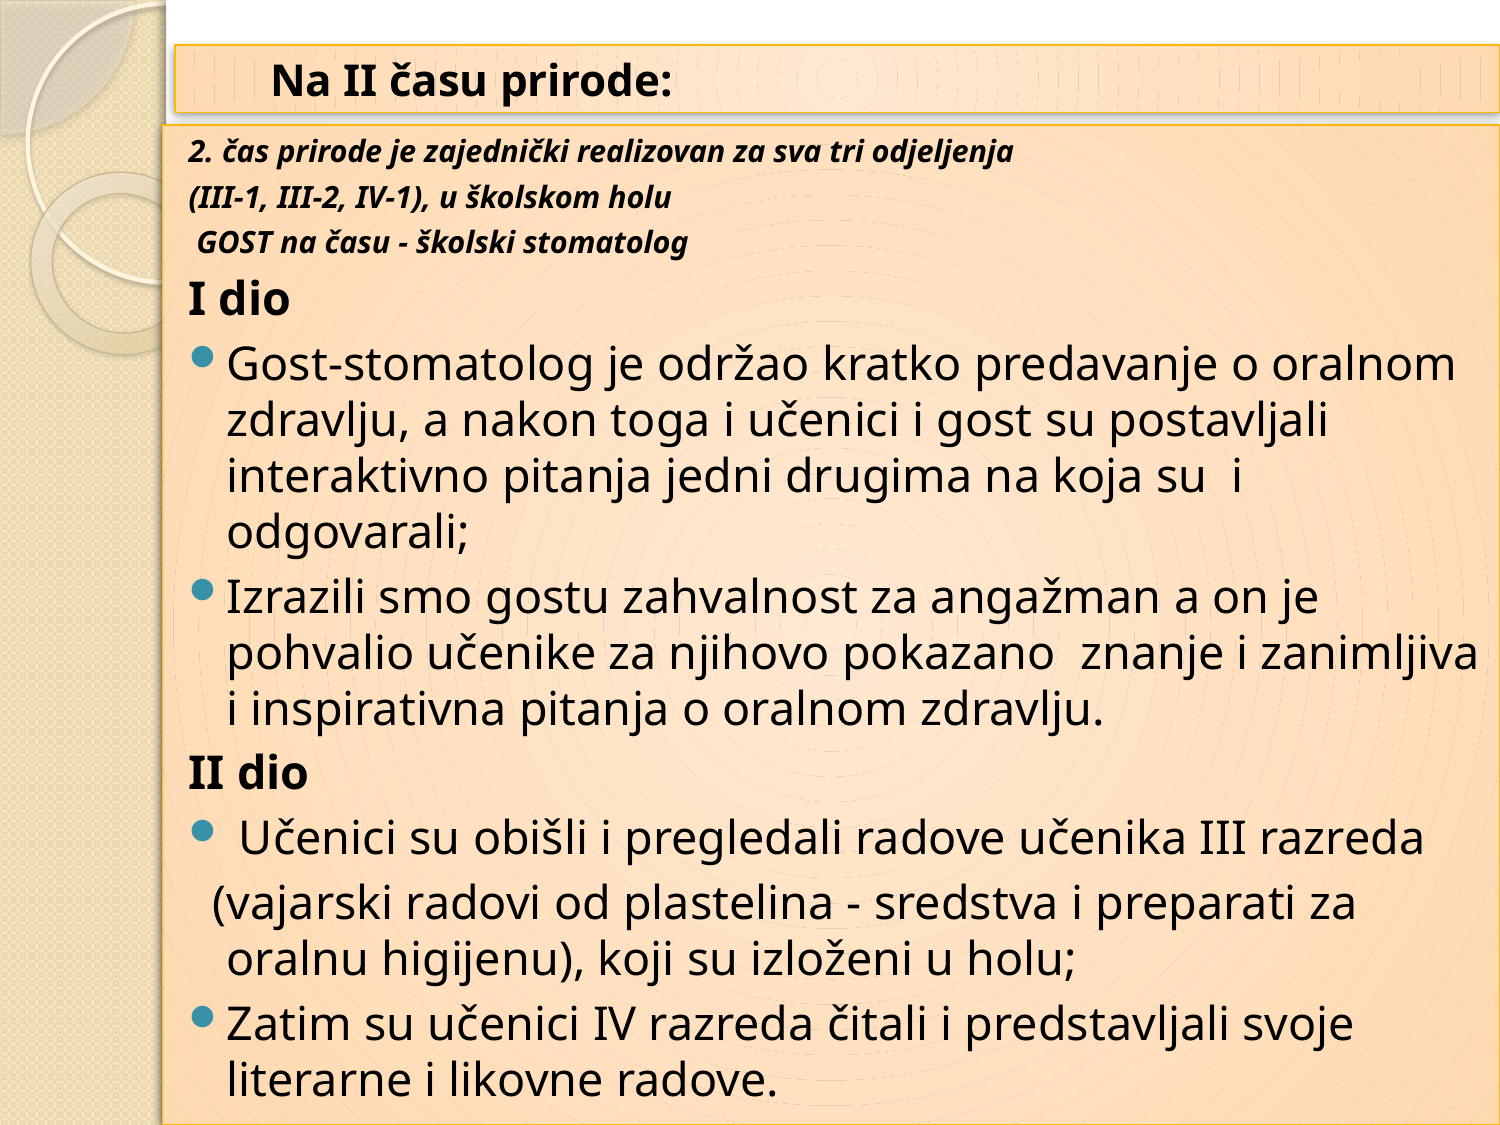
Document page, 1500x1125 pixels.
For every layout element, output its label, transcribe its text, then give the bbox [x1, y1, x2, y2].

title Na II času prirode: [174, 44, 1500, 113]
list 2. čas prirode je zajednički realizovan za sva tri odjeljenja (III-1, III-2, IV-1), u školskom holu GOST na času - školski stomatolog I dio Gost-stomatolog je održao kratko predavanje o oralnom zdravlju, a nakon toga i učenici i gost su postavljali interaktivno pitanja jedni drugima na koja su i odgovarali; Izrazili smo gostu zahvalnost za angažman a on je pohvalio učenike za njihovo pokazano znanje i zanimljiva i inspirativna pitanja o oralnom zdravlju. II dio Učenici su obišli i pregledali radove učenika III razreda (vajarski radovi od plastelina - sredstva i preparati za oralnu higijenu), koji su izloženi u holu; Zatim su učenici IV razreda čitali i predstavljali svoje literarne i likovne radove. [162, 124, 1500, 1125]
